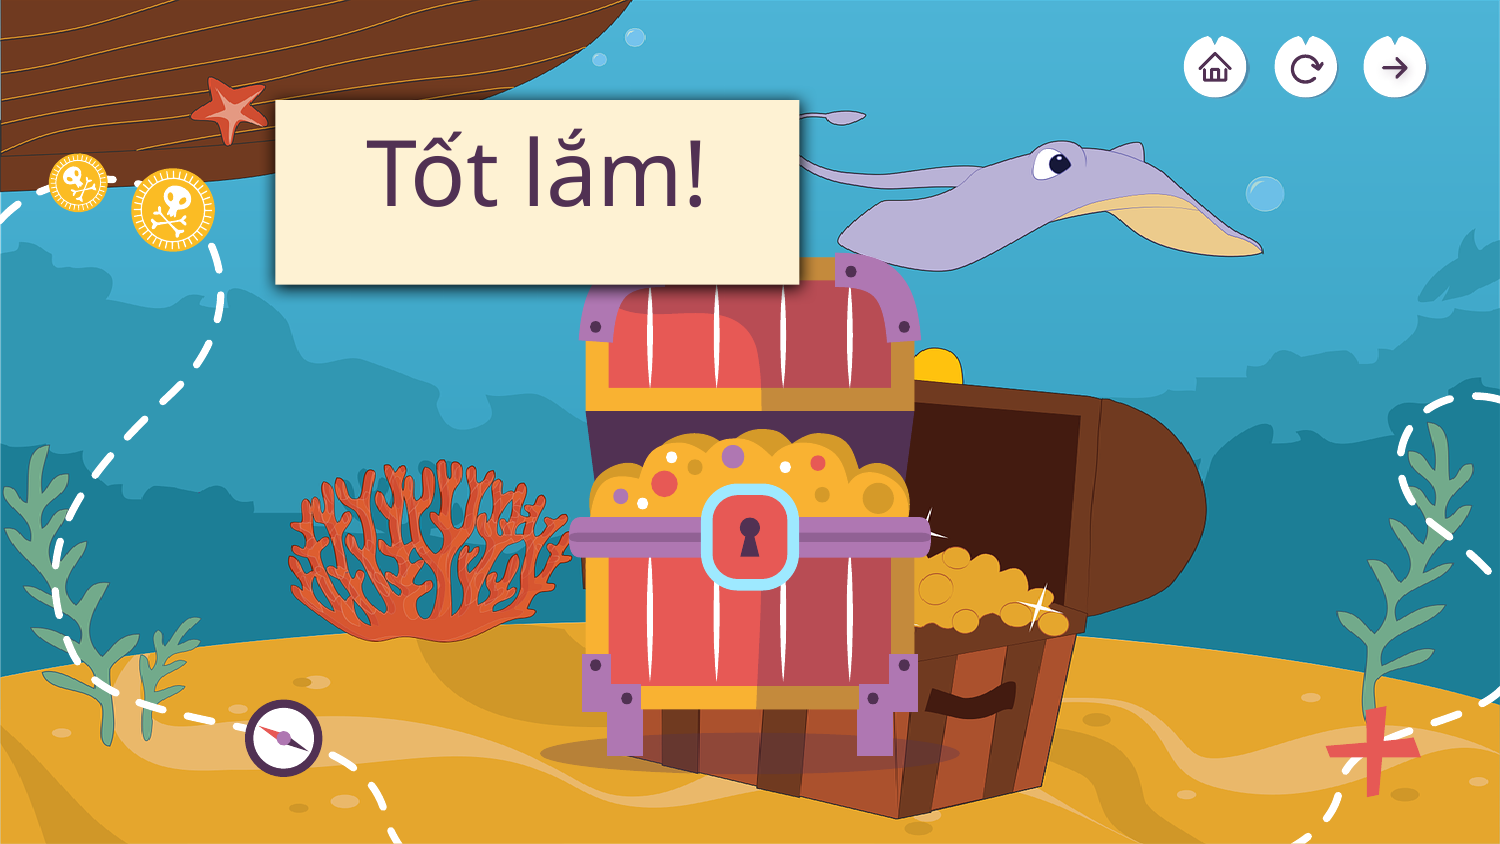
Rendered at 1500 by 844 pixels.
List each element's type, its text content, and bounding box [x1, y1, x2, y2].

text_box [48, 153, 108, 213]
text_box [1363, 34, 1429, 100]
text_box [231, 685, 337, 791]
title Tốt lắm! [275, 100, 800, 285]
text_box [1272, 34, 1338, 100]
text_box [130, 168, 215, 253]
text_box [539, 252, 961, 775]
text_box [1181, 34, 1247, 100]
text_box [1330, 706, 1419, 794]
picture [0, 0, 1500, 844]
